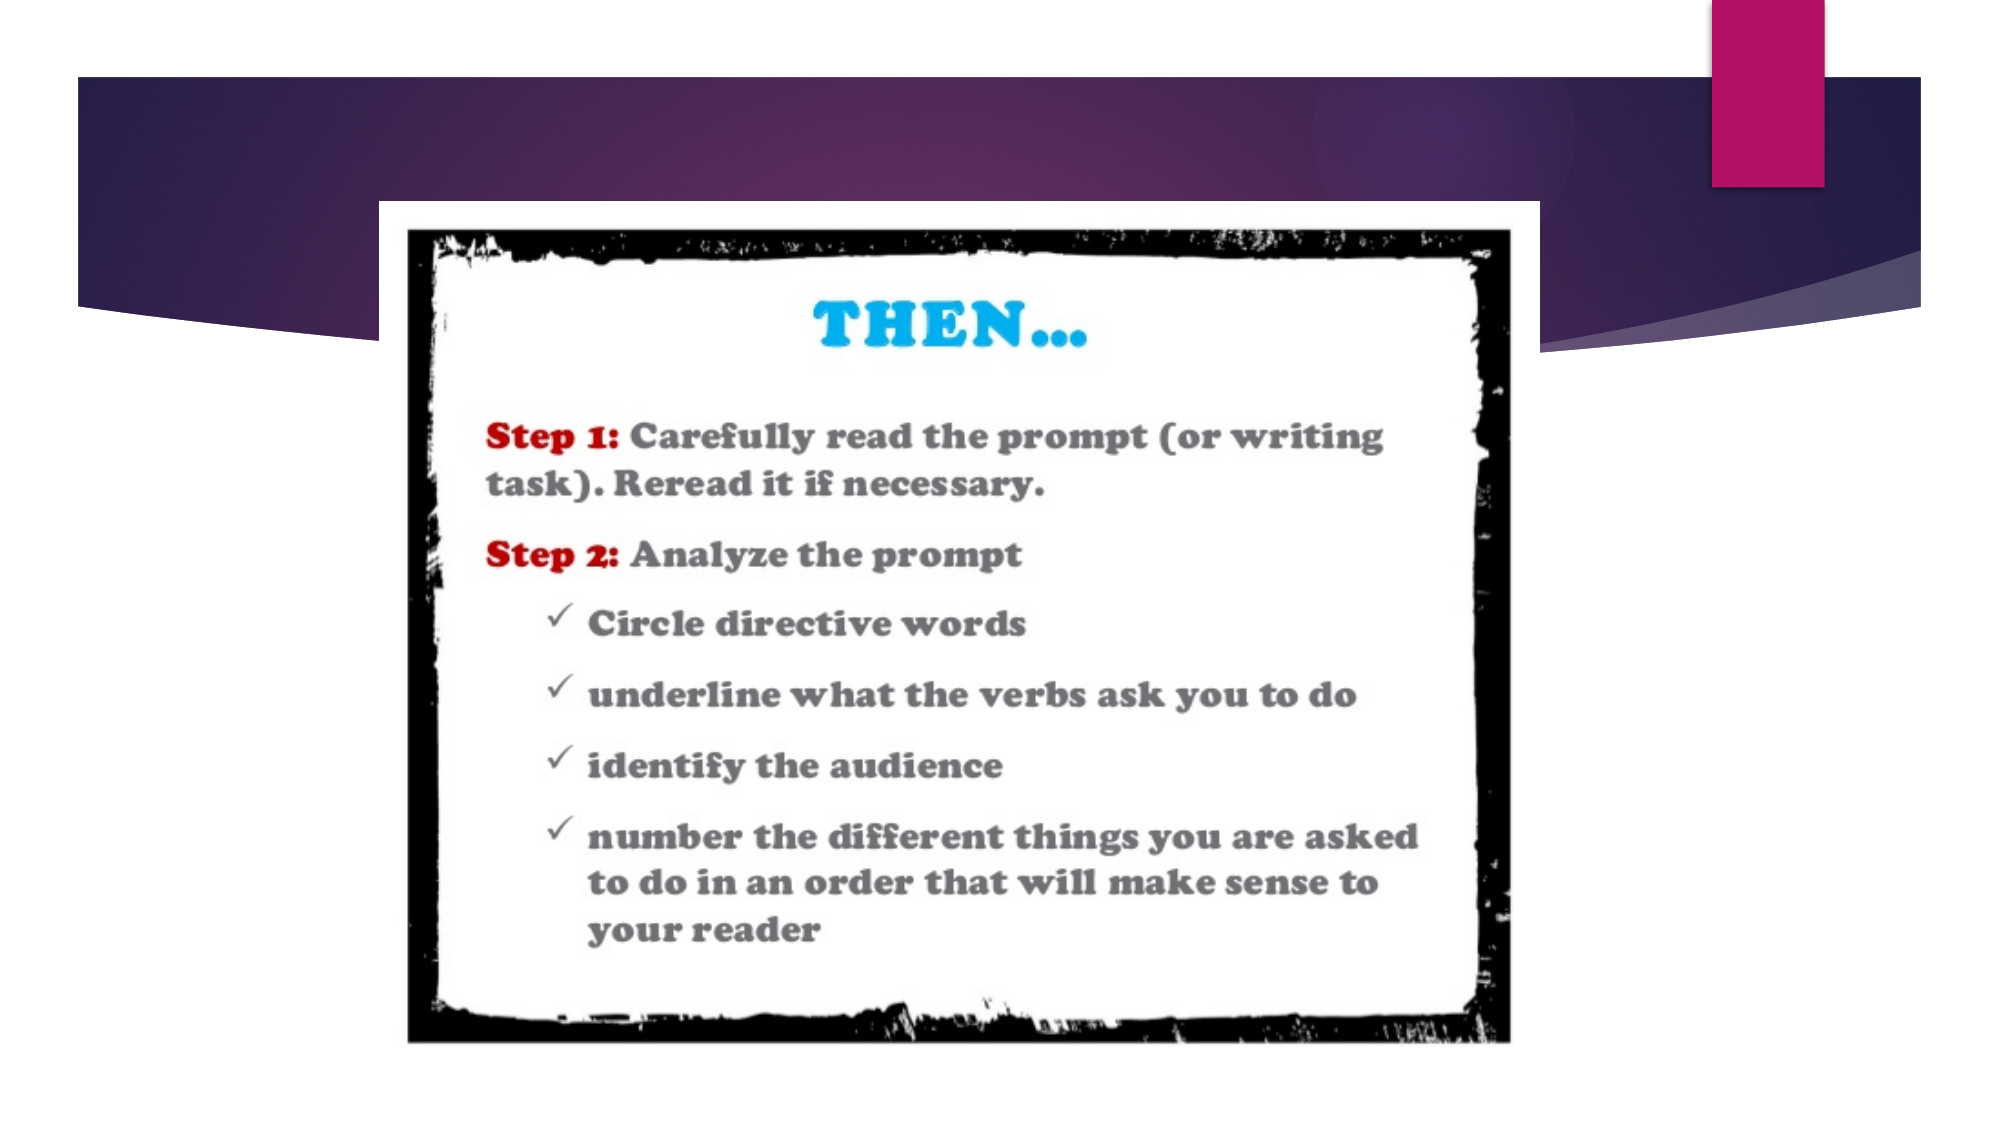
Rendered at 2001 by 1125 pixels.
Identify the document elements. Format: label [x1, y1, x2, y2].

list [379, 201, 1541, 1074]
